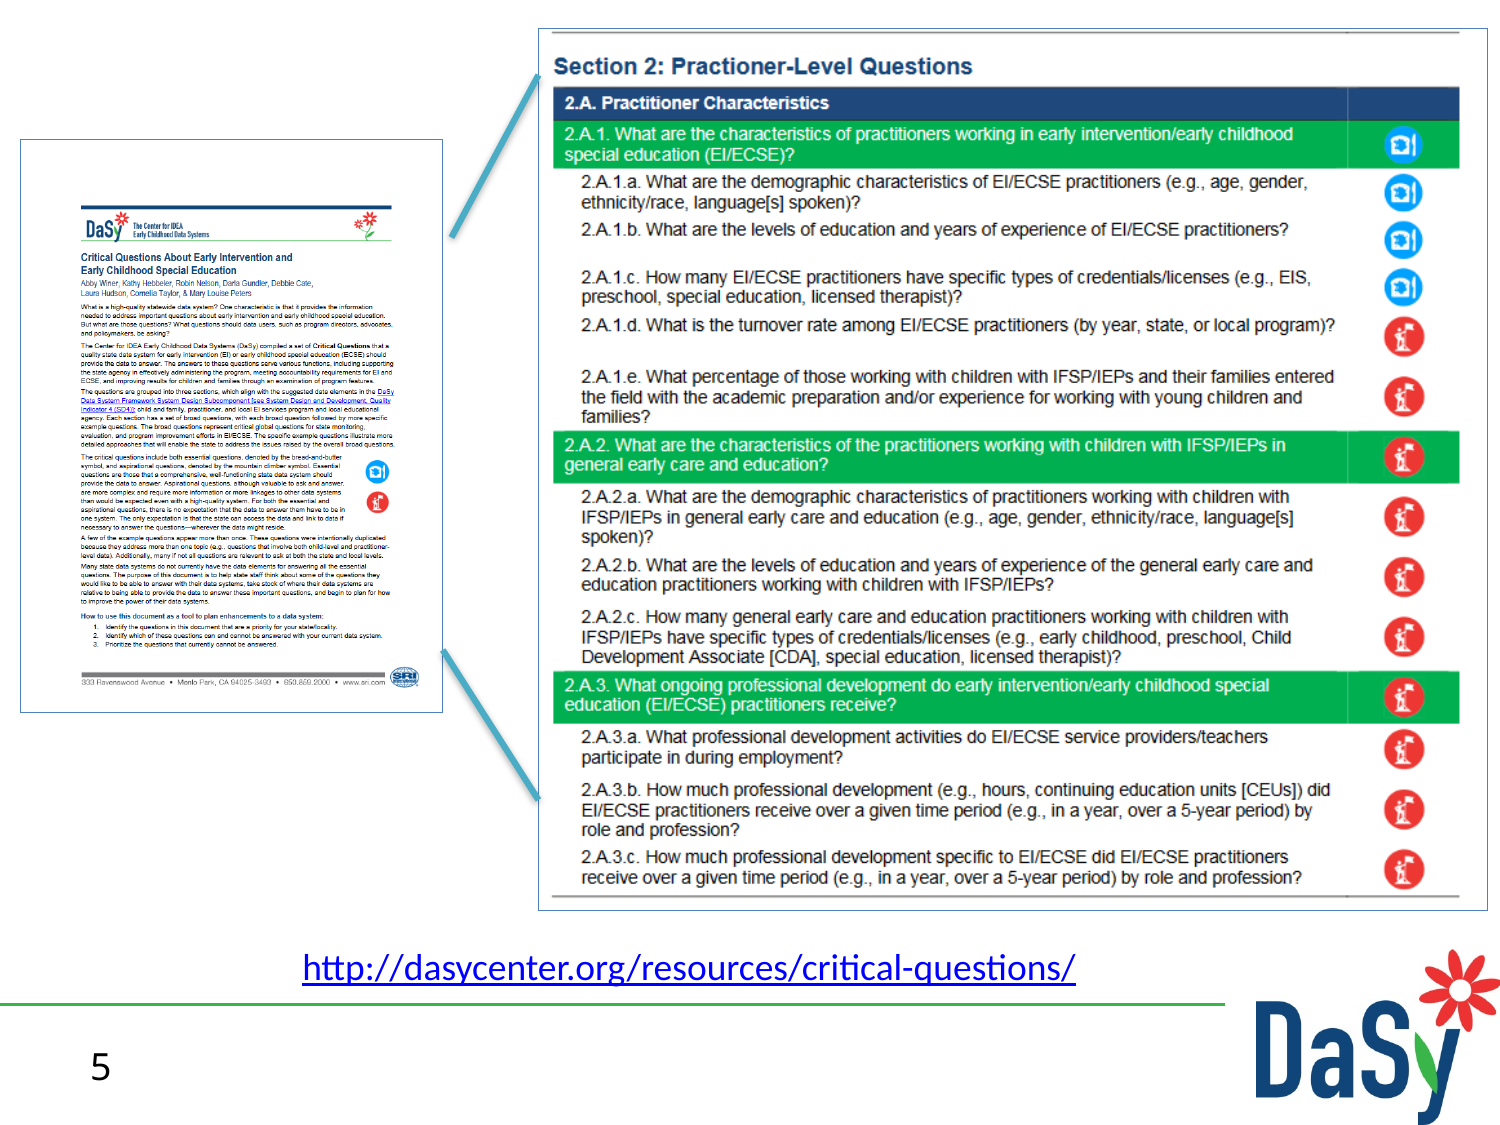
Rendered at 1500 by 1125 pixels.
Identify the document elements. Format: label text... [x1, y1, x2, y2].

text_box http://dasycenter.org/resources/critical-questions/ [287, 935, 1118, 996]
picture [1256, 949, 1500, 1125]
slide_number 5 [75, 1038, 425, 1098]
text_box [442, 649, 539, 801]
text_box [451, 74, 539, 238]
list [19, 138, 443, 713]
picture [538, 28, 1488, 911]
